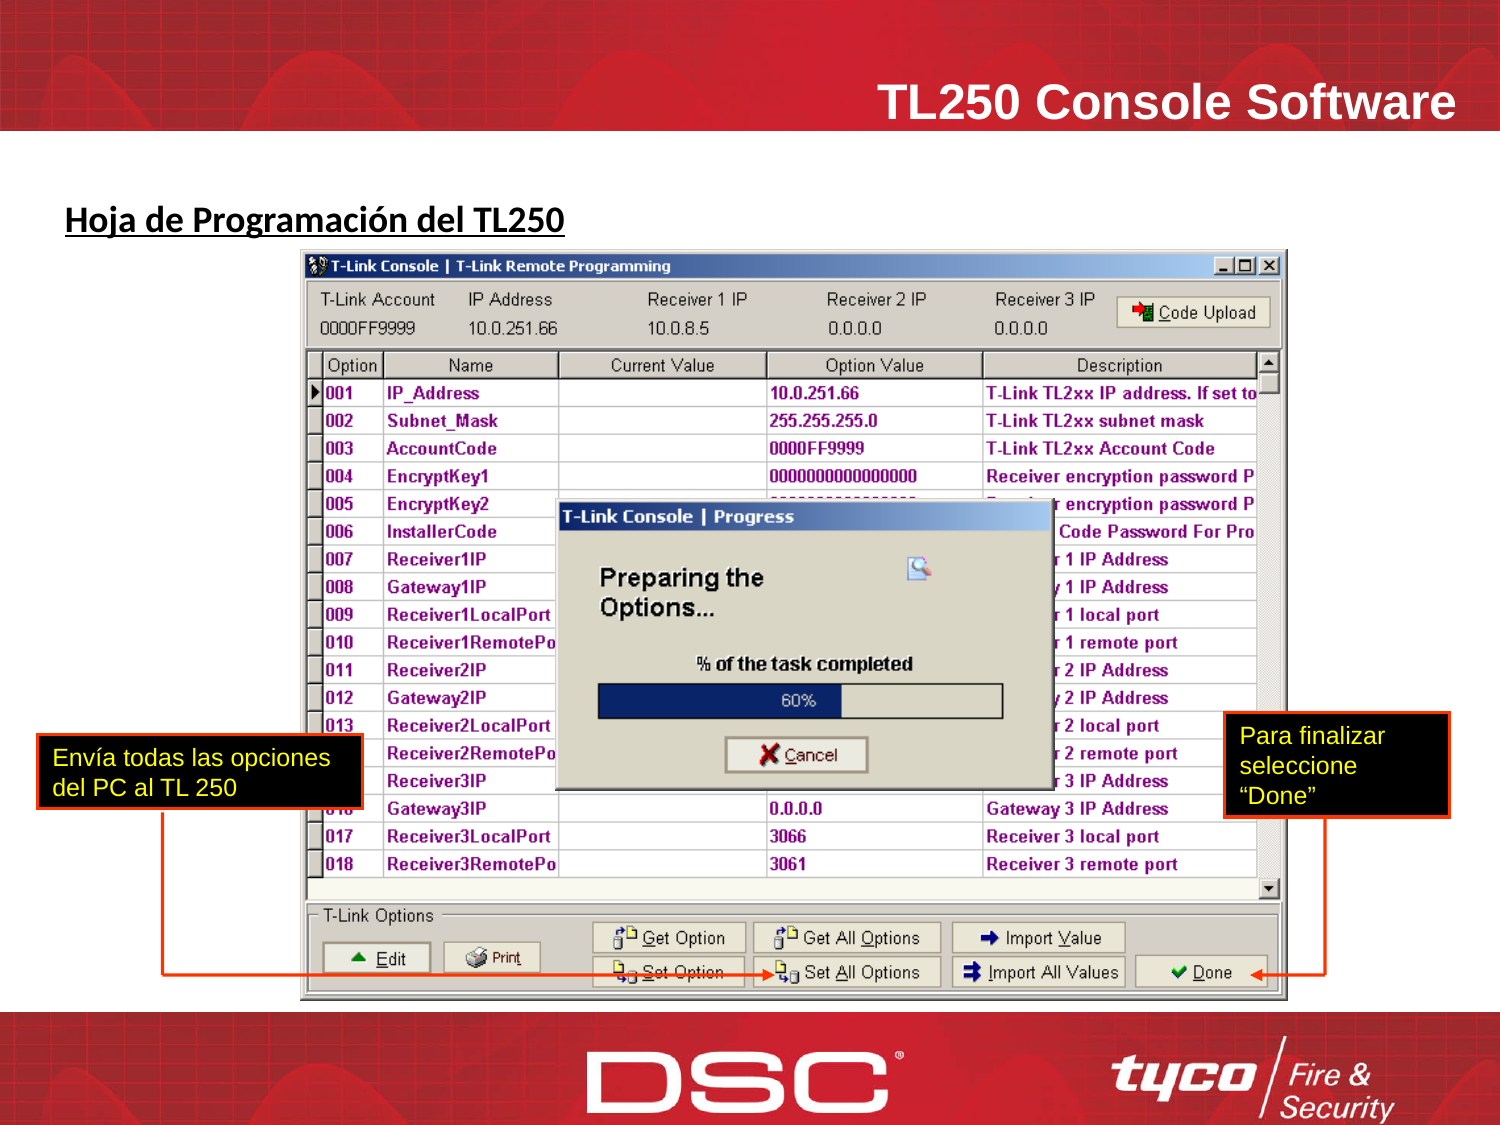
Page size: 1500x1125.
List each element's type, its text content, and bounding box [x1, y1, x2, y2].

picture [0, 1012, 1500, 1125]
picture [299, 249, 1288, 1001]
text_box Envía todas las opciones del PC al TL 250 [37, 734, 294, 809]
text_box Hoja de Programación del TL250 [49, 187, 875, 248]
picture [0, 0, 1500, 131]
text_box TL250 Console Software [862, 62, 1500, 138]
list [554, 497, 1055, 792]
text_box Para finalizar seleccione “Done” [1291, 712, 1450, 818]
